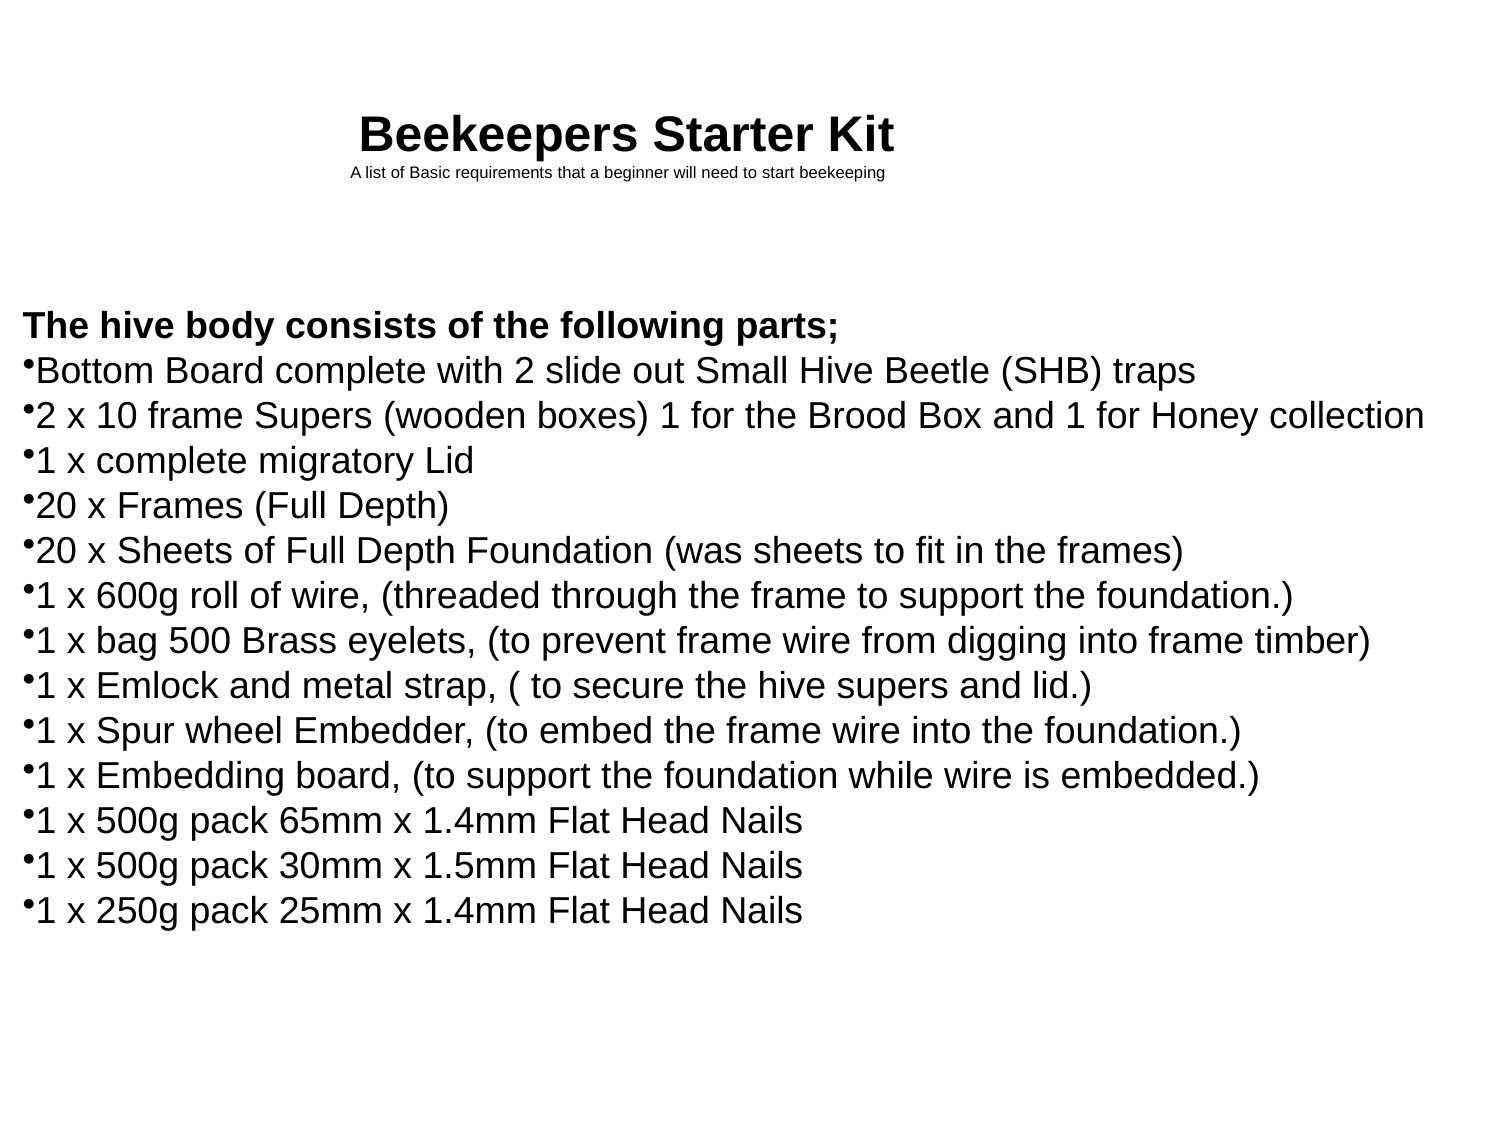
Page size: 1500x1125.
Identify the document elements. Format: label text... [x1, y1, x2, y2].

text_box Beekeepers Starter Kit A list of Basic requirements that a beginner will need to start beekeeping The hive body consists of the following parts; Bottom Board complete with 2 slide out Small Hive Beetle (SHB) traps 2 x 10 frame Supers (wooden boxes) 1 for the Brood Box and 1 for Honey collection 1 x complete migratory Lid 20 x Frames (Full Depth) 20 x Sheets of Full Depth Foundation (was sheets to fit in the frames) 1 x 600g roll of wire, (threaded through the frame to support the foundation.) 1 x bag 500 Brass eyelets, (to prevent frame wire from digging into frame timber) 1 x Emlock and metal strap, ( to secure the hive supers and lid.) 1 x Spur wheel Embedder, (to embed the frame wire into the foundation.) 1 x Embedding board, (to support the foundation while wire is embedded.) 1 x 500g pack 65mm x 1.4mm Flat Head Nails 1 x 500g pack 30mm x 1.5mm Flat Head Nails 1 x 250g pack 25mm x 1.4mm Flat Head Nails [7, 0, 1452, 939]
